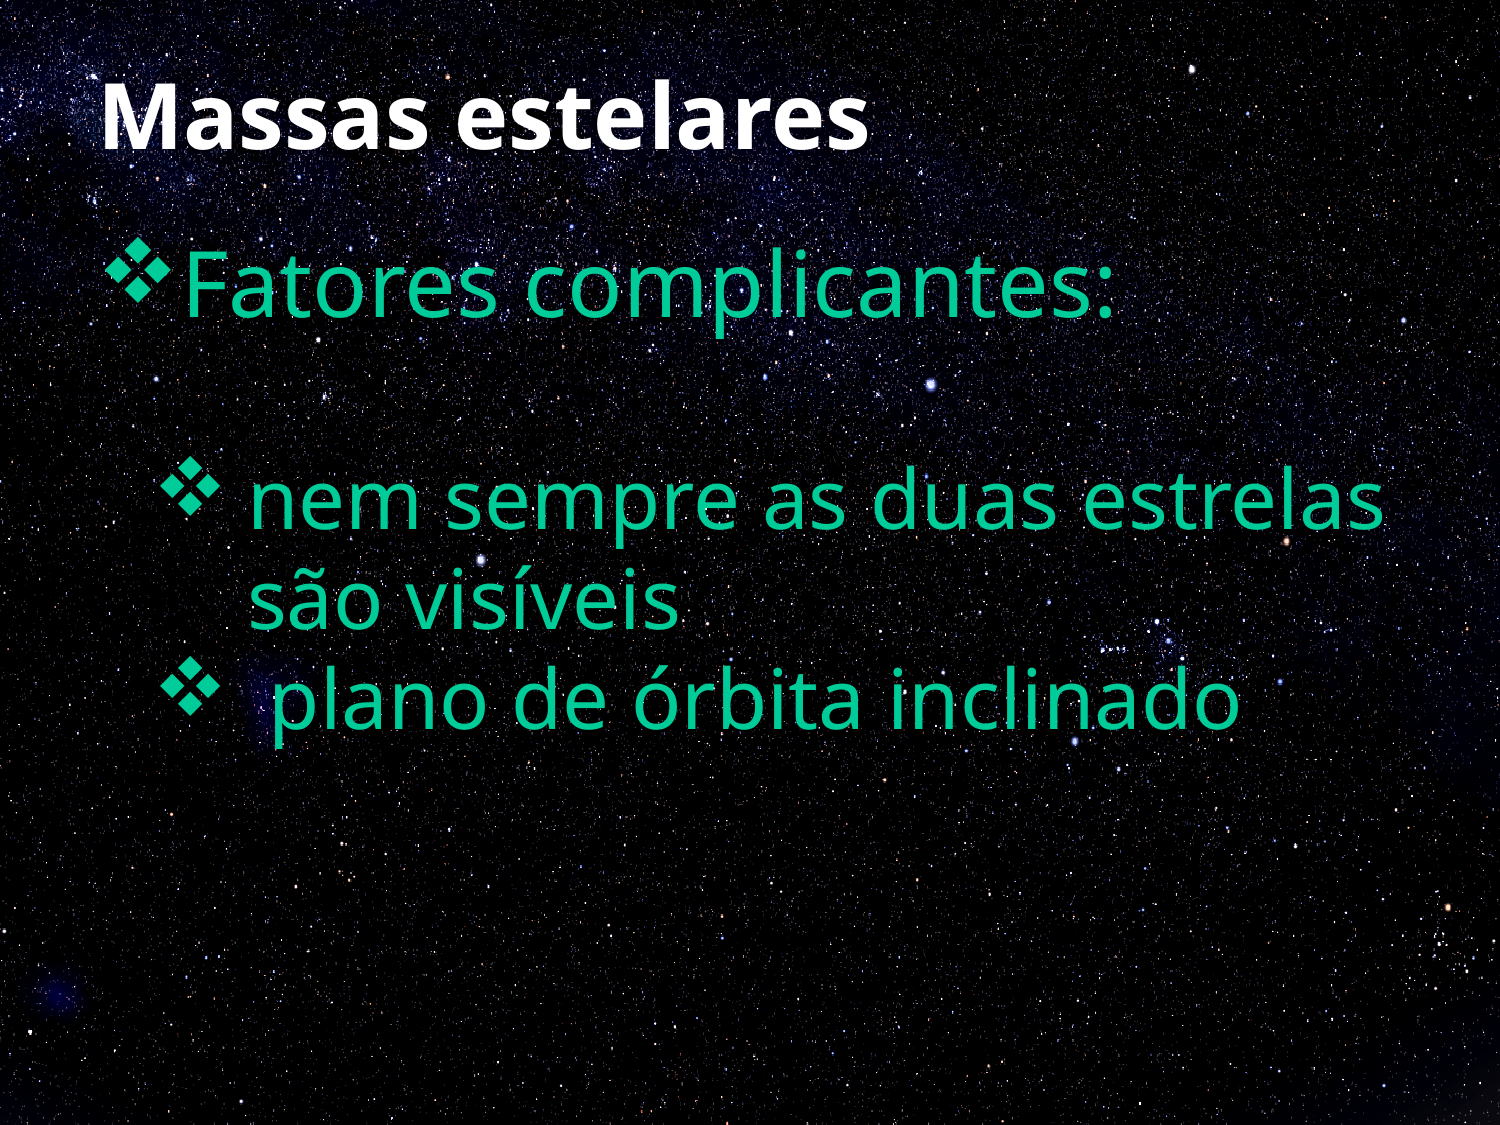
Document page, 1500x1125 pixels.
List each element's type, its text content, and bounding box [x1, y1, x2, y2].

slide_number 44 [1074, 1024, 1388, 1101]
picture [0, 0, 1500, 1125]
text_box Massas estelares Fatores complicantes: nem sempre as duas estrelas são visíveis plano de órbita inclinado [82, 50, 1407, 338]
